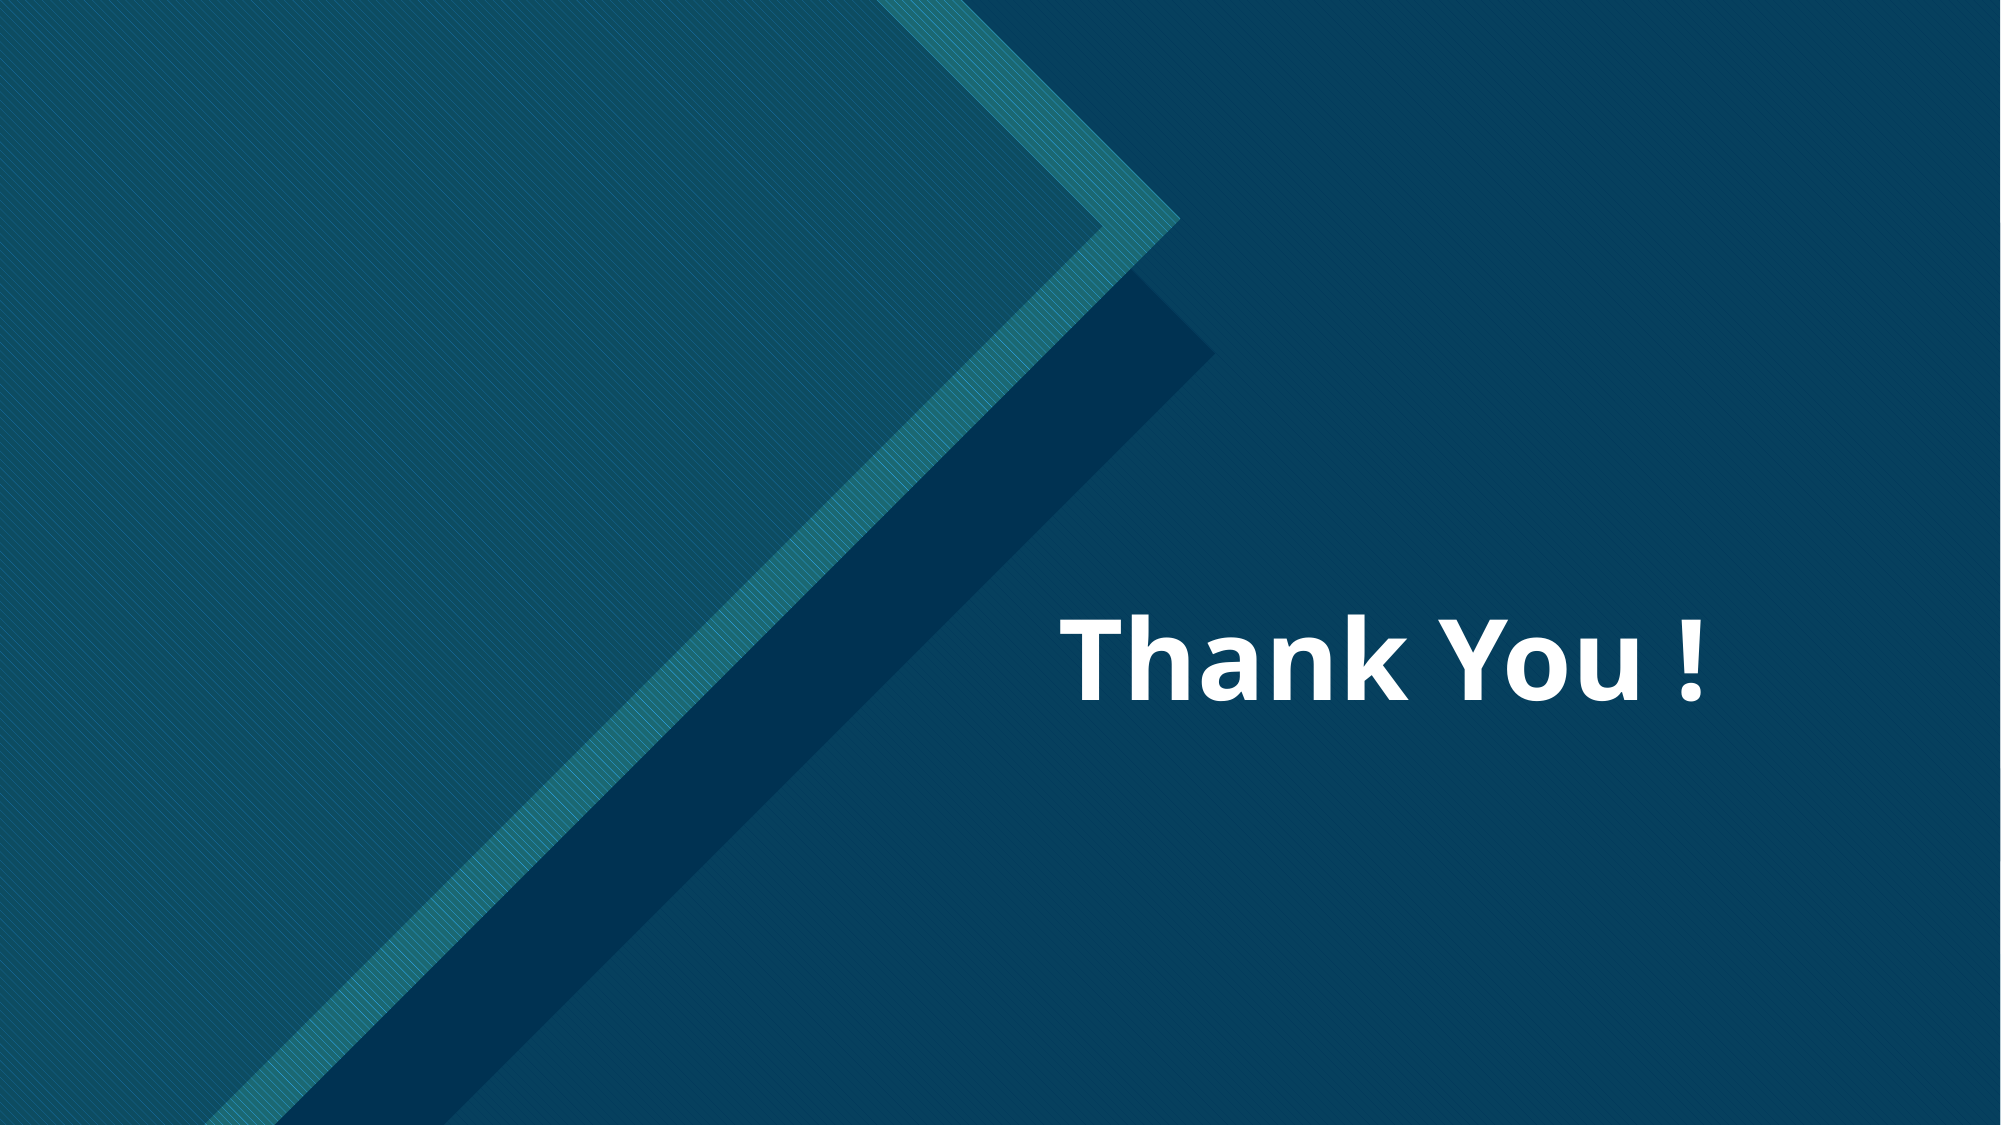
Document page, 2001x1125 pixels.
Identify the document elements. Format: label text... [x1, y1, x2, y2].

title Thank You ! [1043, 562, 1855, 767]
